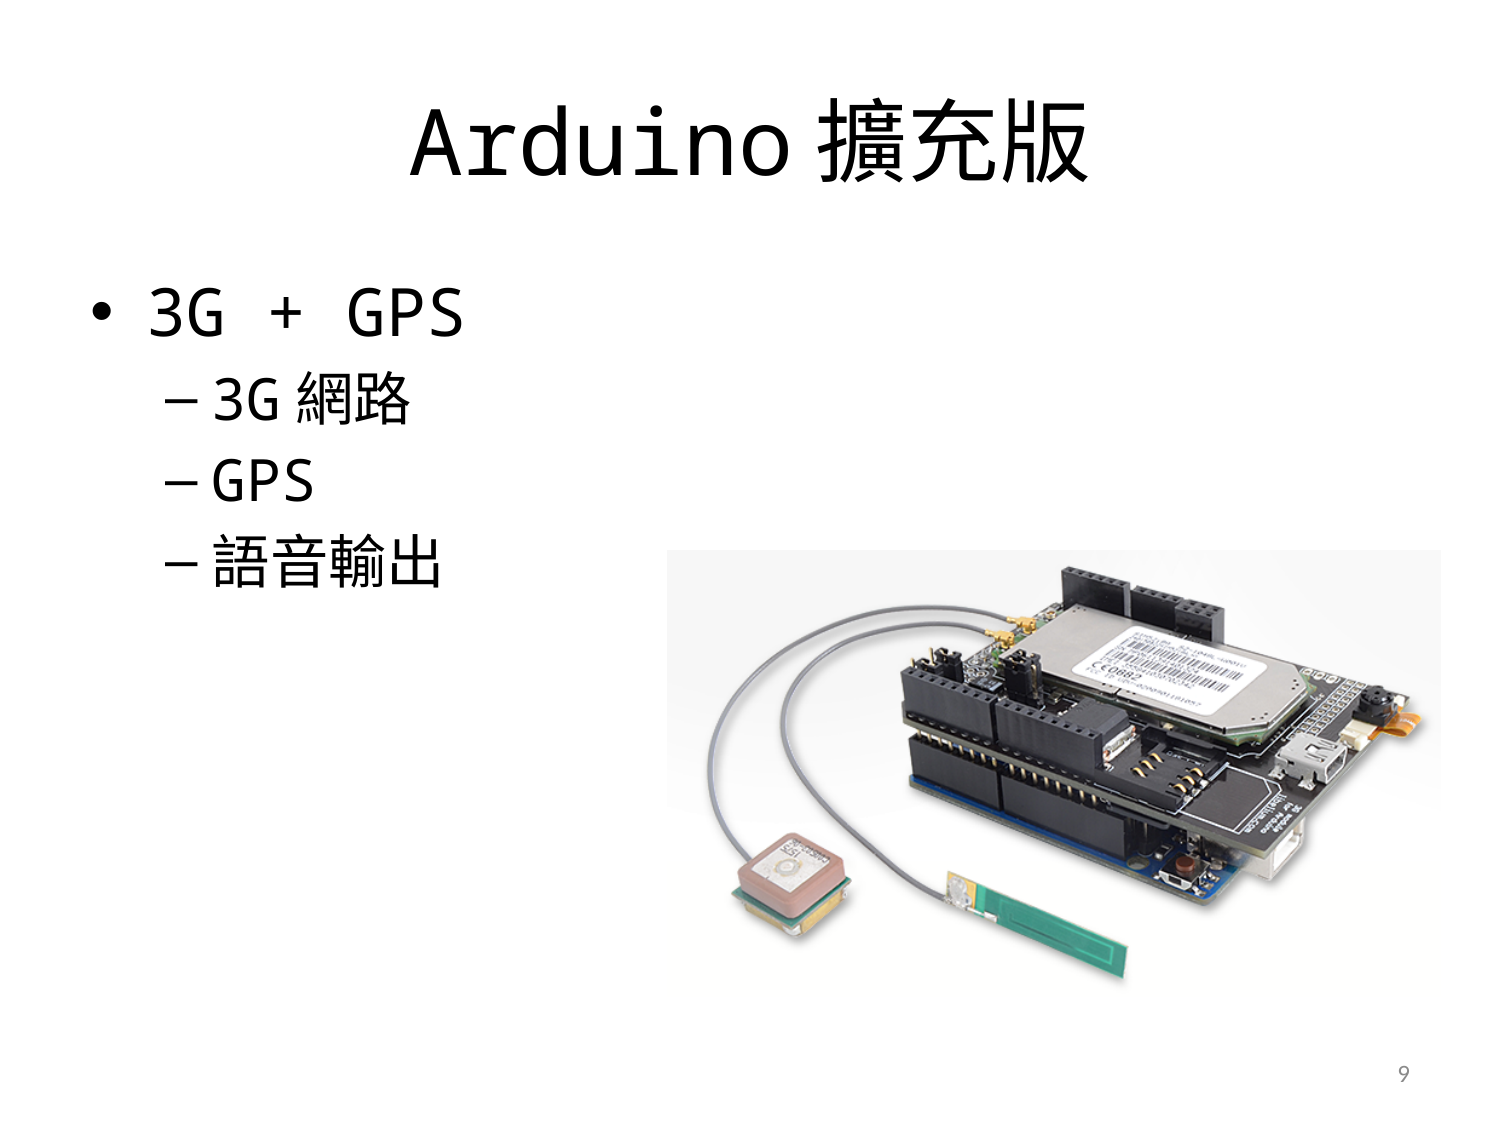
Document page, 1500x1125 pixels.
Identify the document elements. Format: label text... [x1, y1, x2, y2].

slide_number 9 [1074, 1042, 1425, 1103]
title Arduino擴充版 [75, 45, 1425, 233]
list 3G + GPS 3G網路 GPS 語音輸出 [75, 262, 1425, 1005]
picture [667, 550, 1441, 997]
